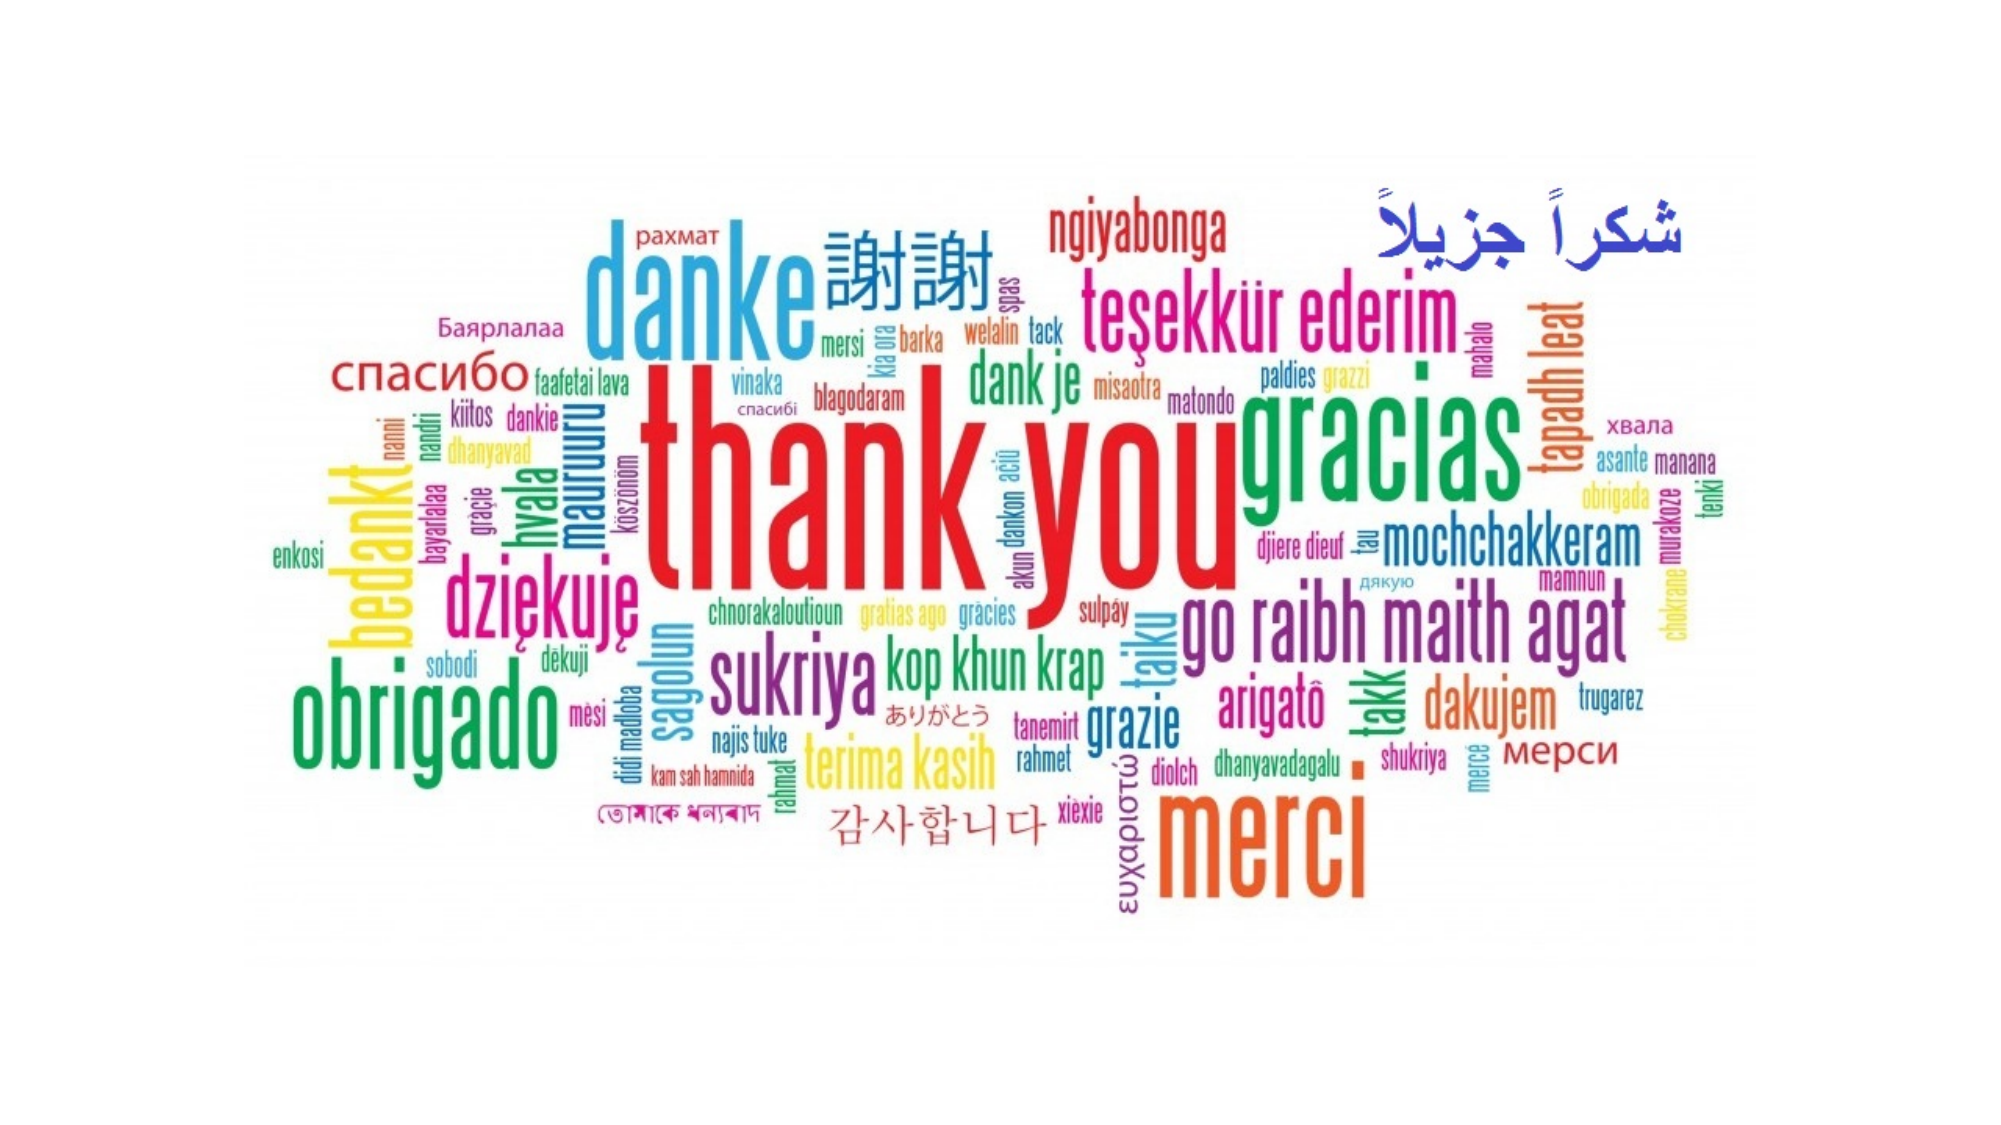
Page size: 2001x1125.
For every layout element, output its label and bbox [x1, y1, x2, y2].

picture [244, 154, 1756, 971]
